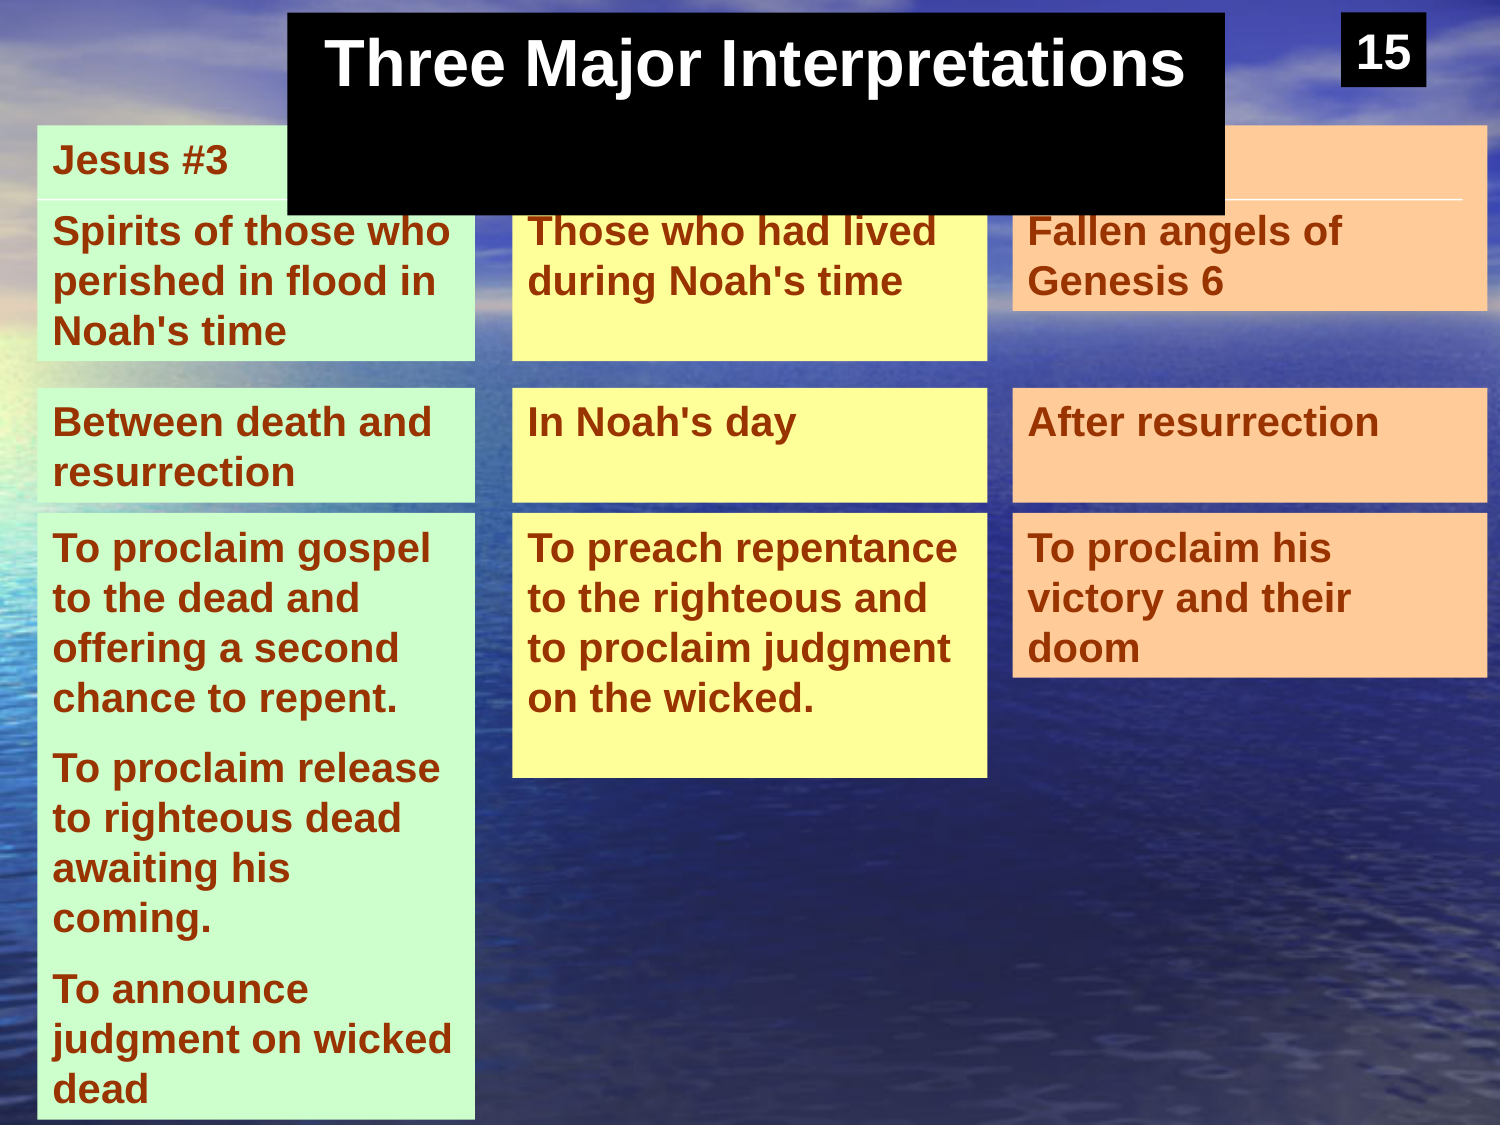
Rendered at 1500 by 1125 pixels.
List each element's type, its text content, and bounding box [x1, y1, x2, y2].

picture [0, 0, 1500, 1125]
text_box 15 [1341, 12, 1427, 88]
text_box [37, 387, 1488, 504]
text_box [37, 512, 1488, 1125]
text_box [37, 125, 1488, 366]
title Three Major Interpretations [287, 12, 1226, 123]
